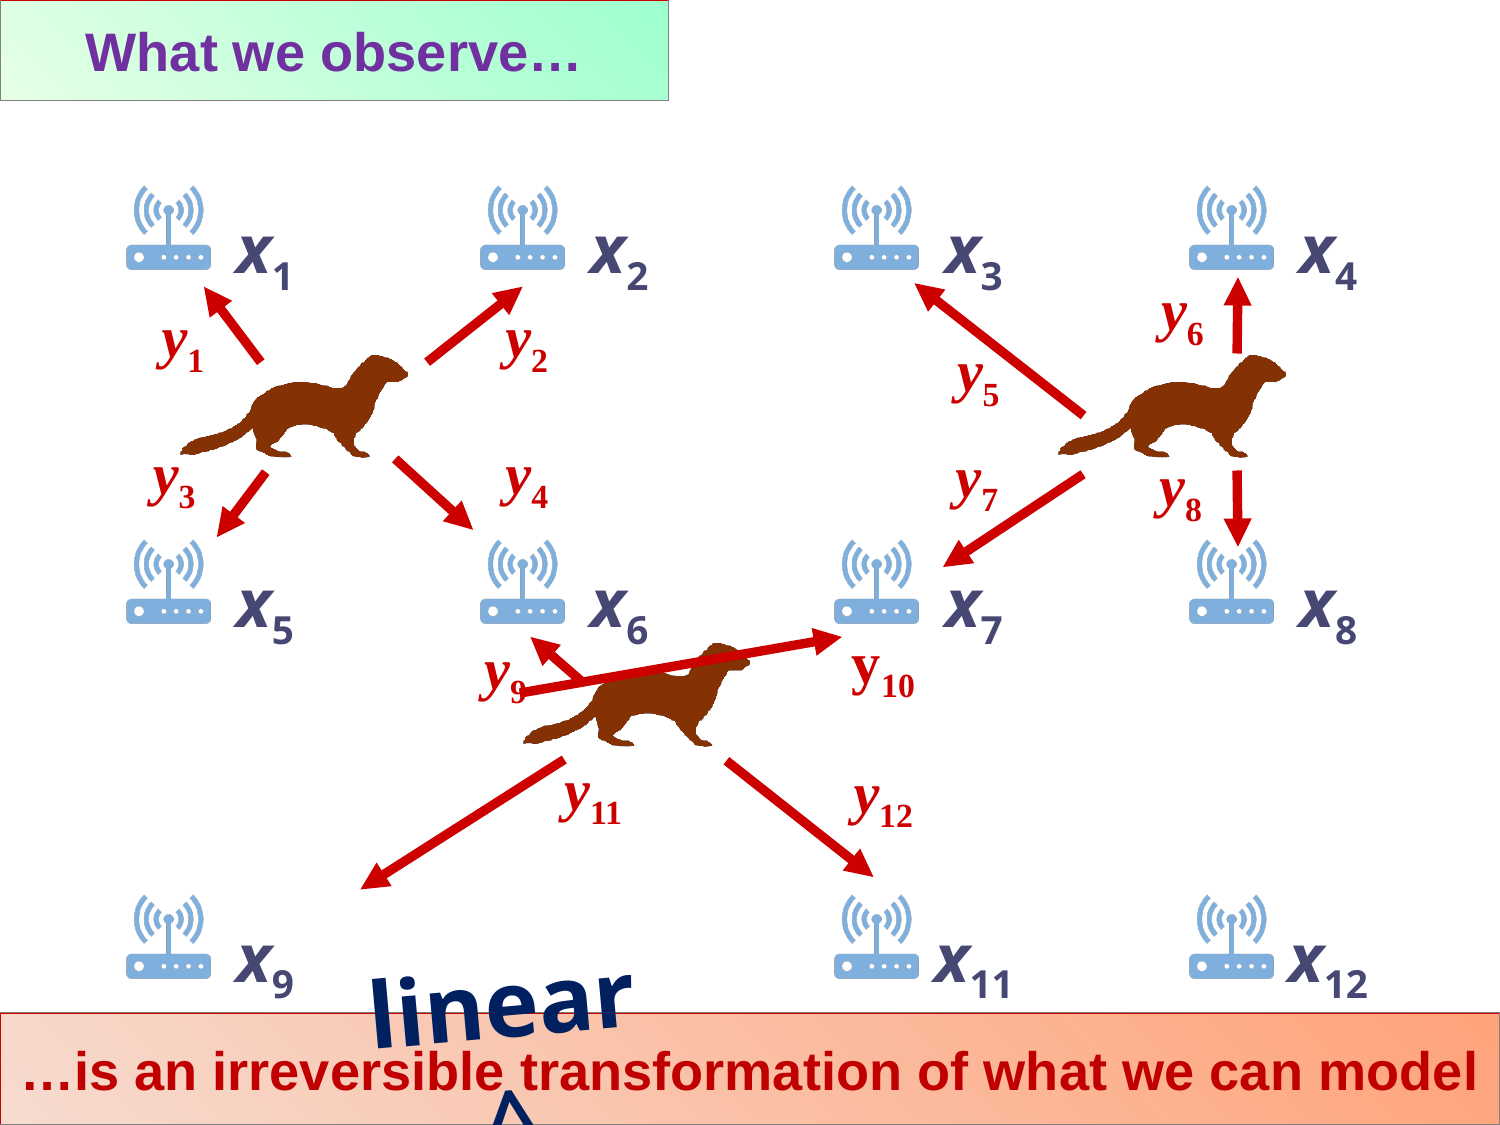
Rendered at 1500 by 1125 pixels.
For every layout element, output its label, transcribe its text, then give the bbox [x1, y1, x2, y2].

text_box …is an irreversible transformation of what we can model [0, 1012, 207, 1125]
text_box linear ^ [197, 1007, 819, 1125]
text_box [360, 759, 565, 890]
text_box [136, 264, 1221, 834]
text_box …is an irreversible transformation of what we can model [809, 1012, 1500, 1125]
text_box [108, 168, 1291, 996]
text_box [202, 199, 1391, 1005]
text_box What we observe… [0, 0, 669, 101]
